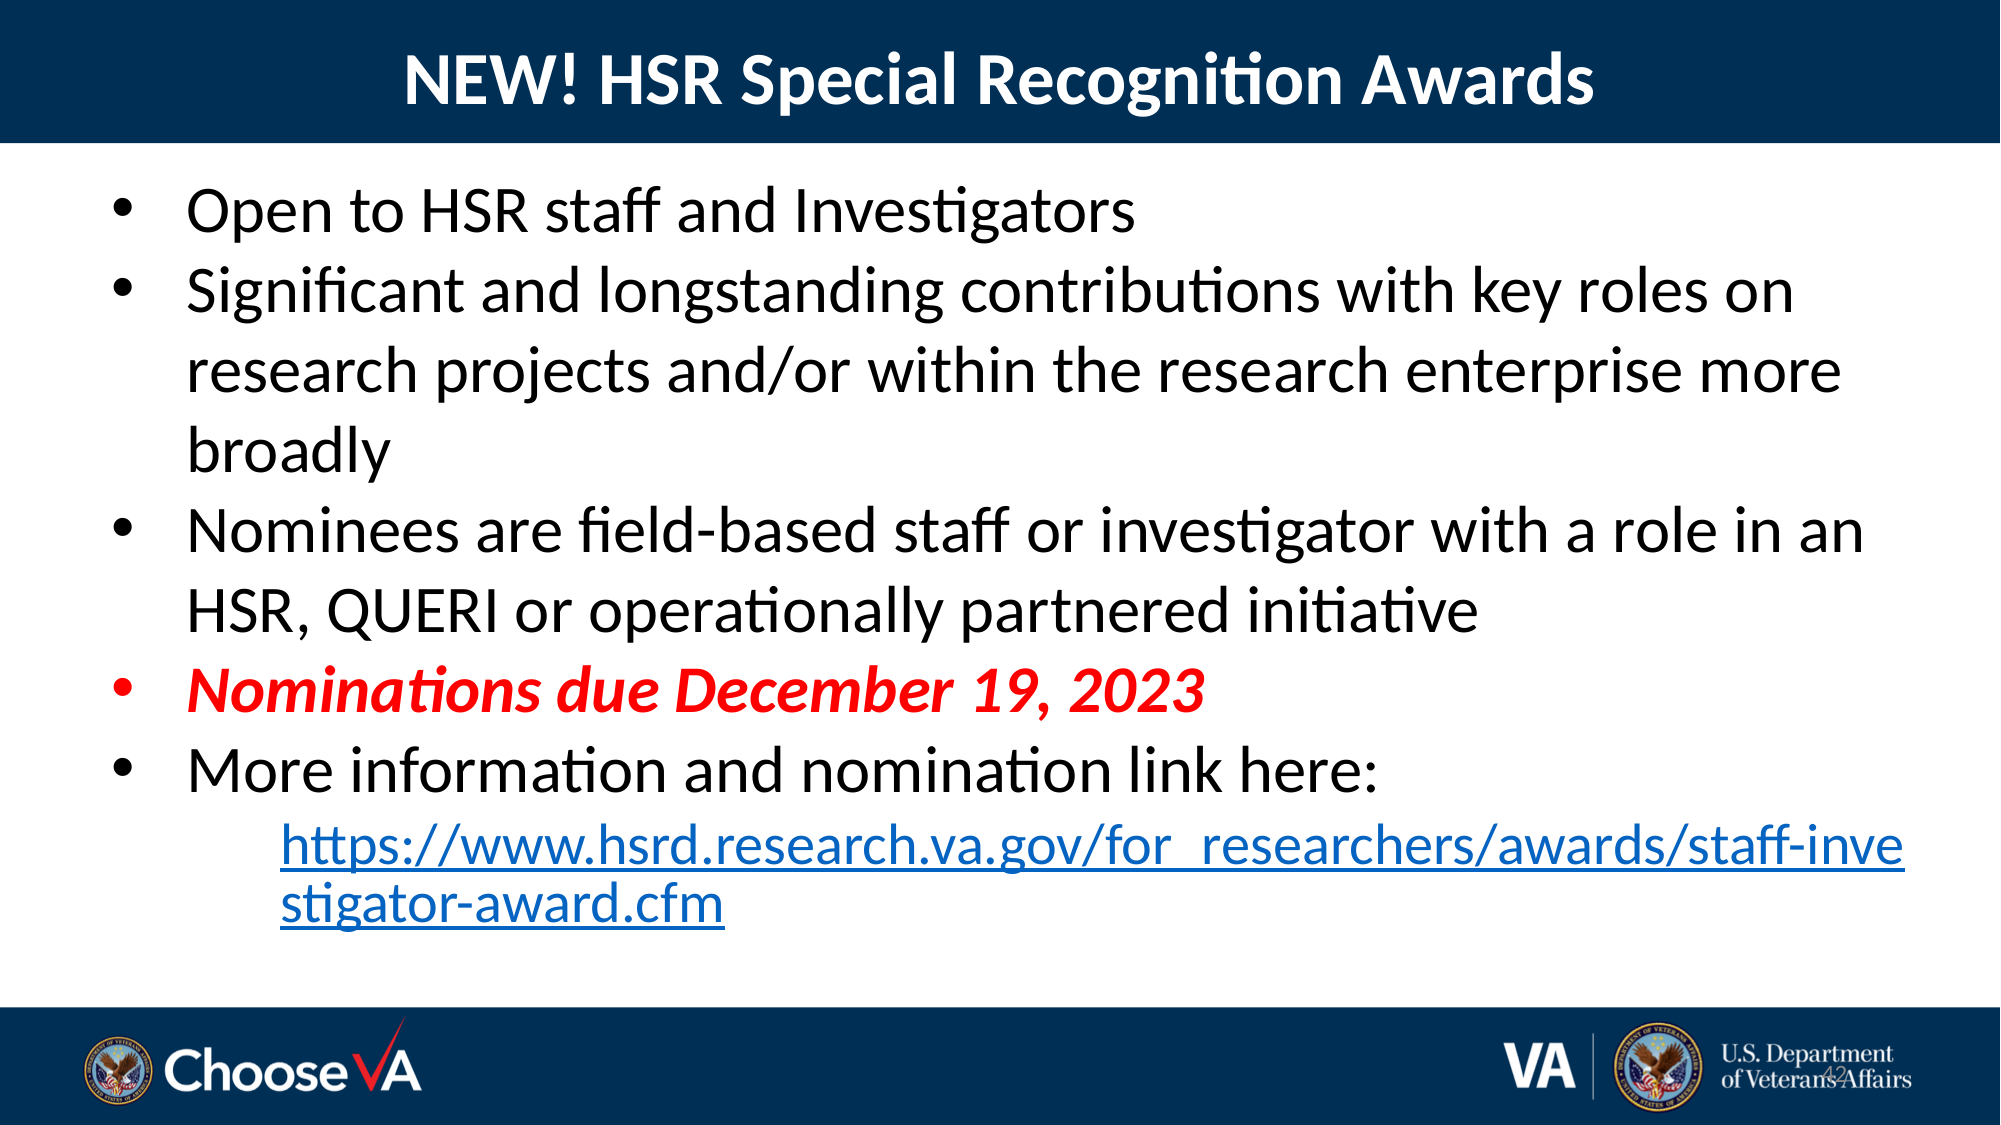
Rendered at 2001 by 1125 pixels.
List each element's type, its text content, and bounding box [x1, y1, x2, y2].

picture [1498, 1014, 1917, 1120]
picture [83, 1015, 422, 1106]
text_box NEW! HSR Special Recognition Awards [79, 22, 1921, 173]
text_box Open to HSR staff and Investigators Significant and longstanding contributions with key roles on research projects and/or within the research enterprise more broadly Nominees are field-based staff or investigator with a role in an HSR, QUERI or operationally partnered initiative Nominations due December 19, 2023 More information and nomination link here: https://www.hsrd.research.va.gov/for_researchers/awards/staff-investigator-award.cfm [96, 158, 1921, 979]
slide_number 42 [1412, 1042, 1863, 1103]
